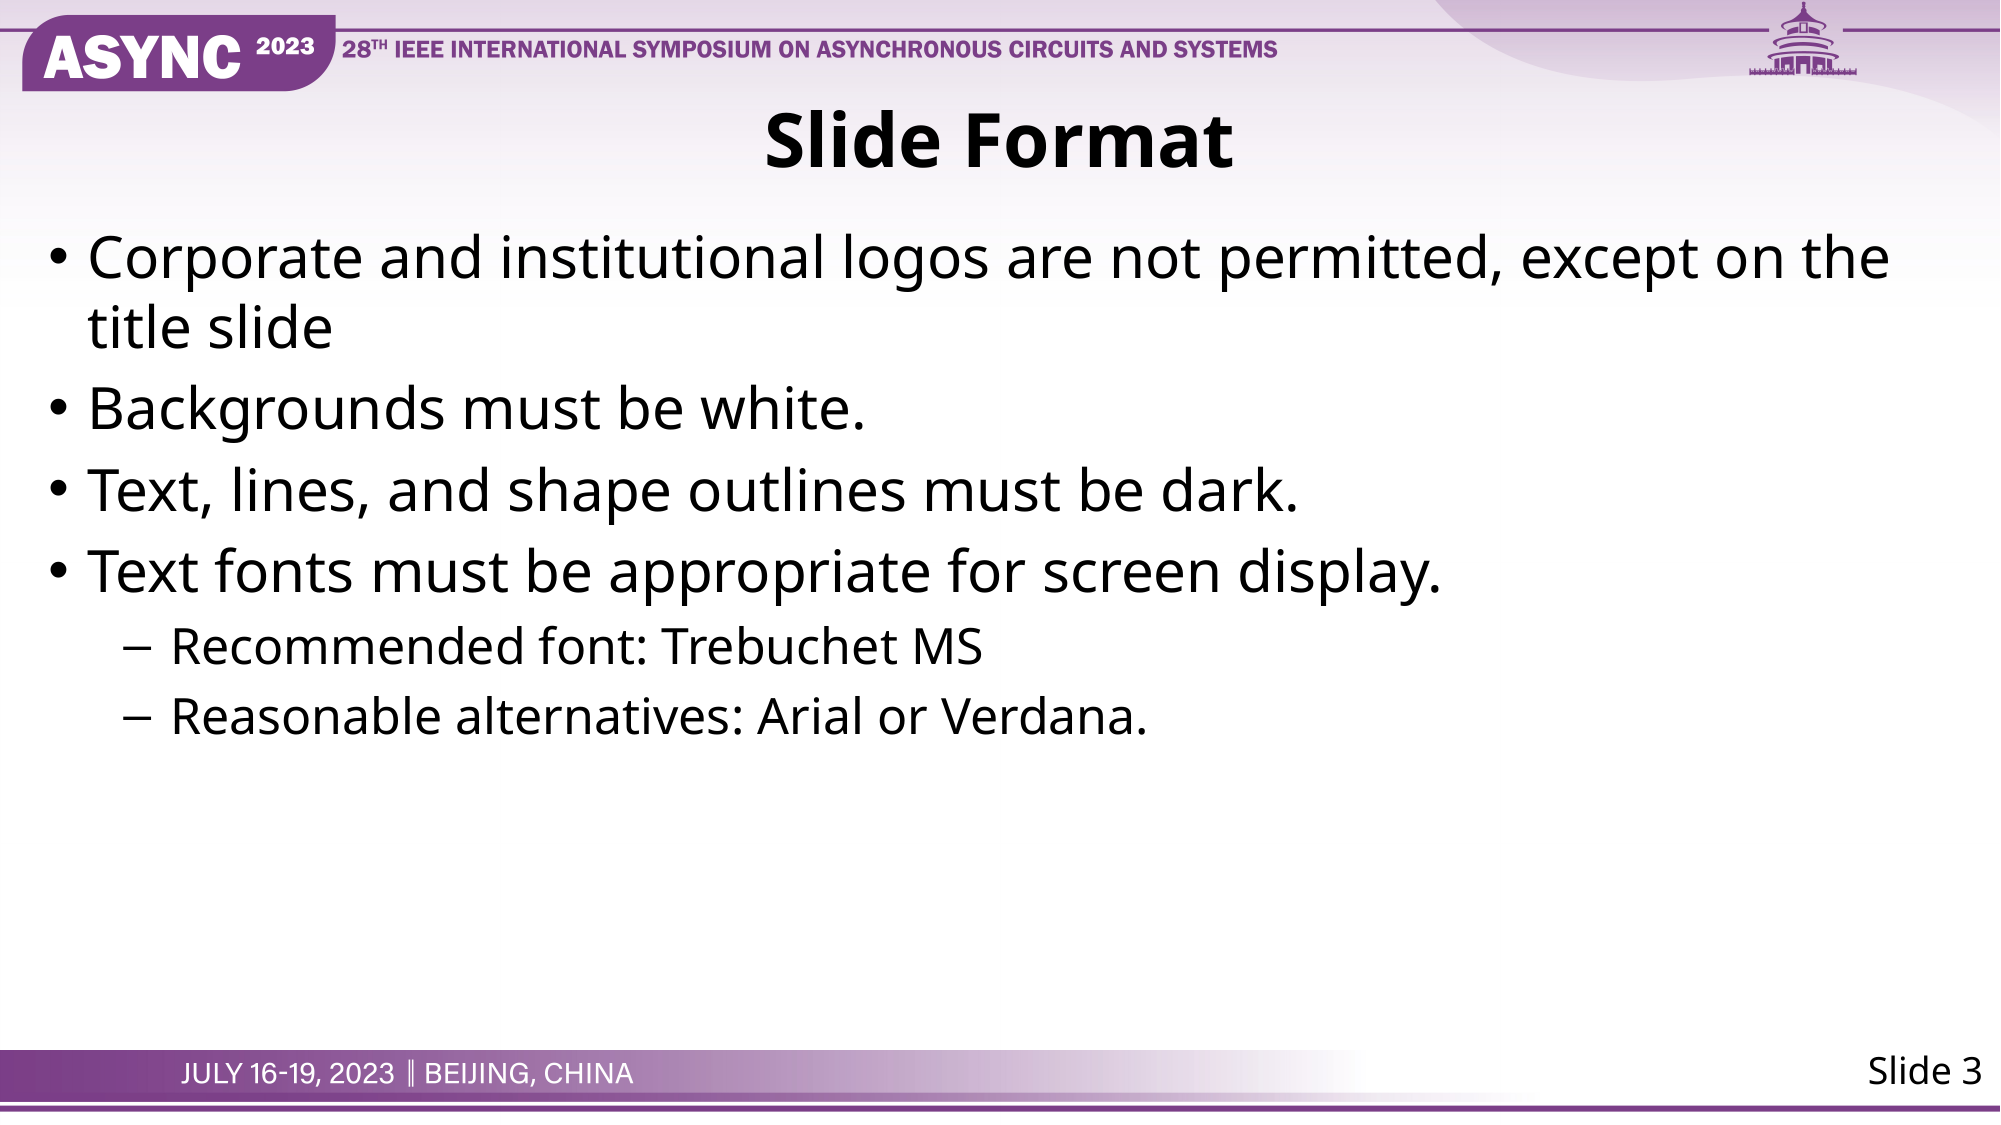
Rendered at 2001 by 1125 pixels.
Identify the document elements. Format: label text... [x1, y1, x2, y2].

picture [0, 0, 2000, 1125]
list Corporate and institutional logos are not permitted, except on the title slide Backgrounds must be white. Text, lines, and shape outlines must be dark. Text fonts must be appropriate for screen display. Recommended font: Trebuchet MS Reasonable alternatives: Arial or Verdana. [33, 212, 1967, 1075]
title Slide Format [33, 87, 1967, 188]
text_box Slide 3 [1853, 1039, 2000, 1100]
